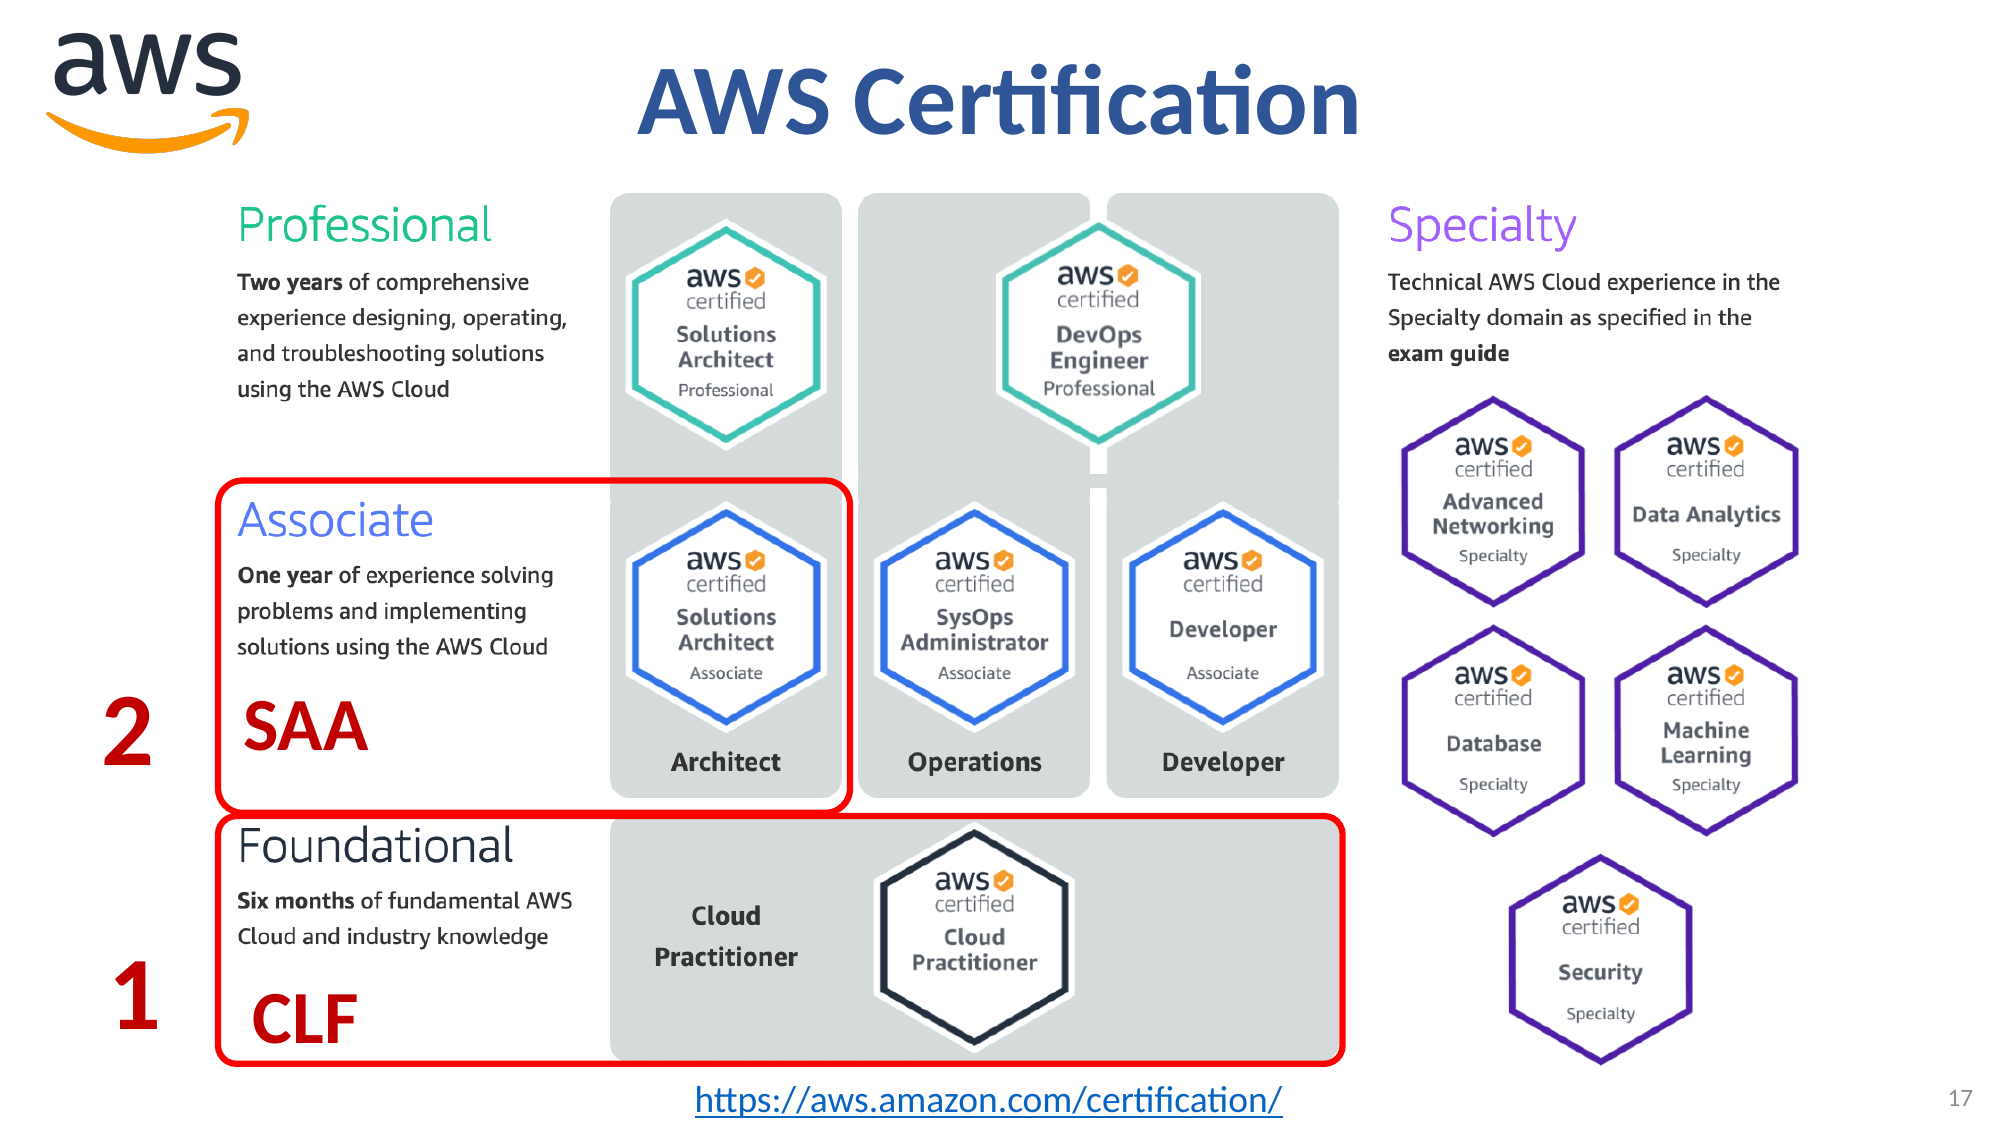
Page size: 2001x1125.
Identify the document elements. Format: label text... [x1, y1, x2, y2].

text_box 2 [86, 653, 202, 794]
picture [217, 180, 1810, 1069]
text_box https://aws.amazon.com/certification/ [679, 1069, 1298, 1125]
title AWS Certification [137, 5, 1863, 183]
text_box 1 [93, 918, 208, 1059]
slide_number 17 [1830, 1076, 1989, 1116]
picture [45, 32, 250, 154]
